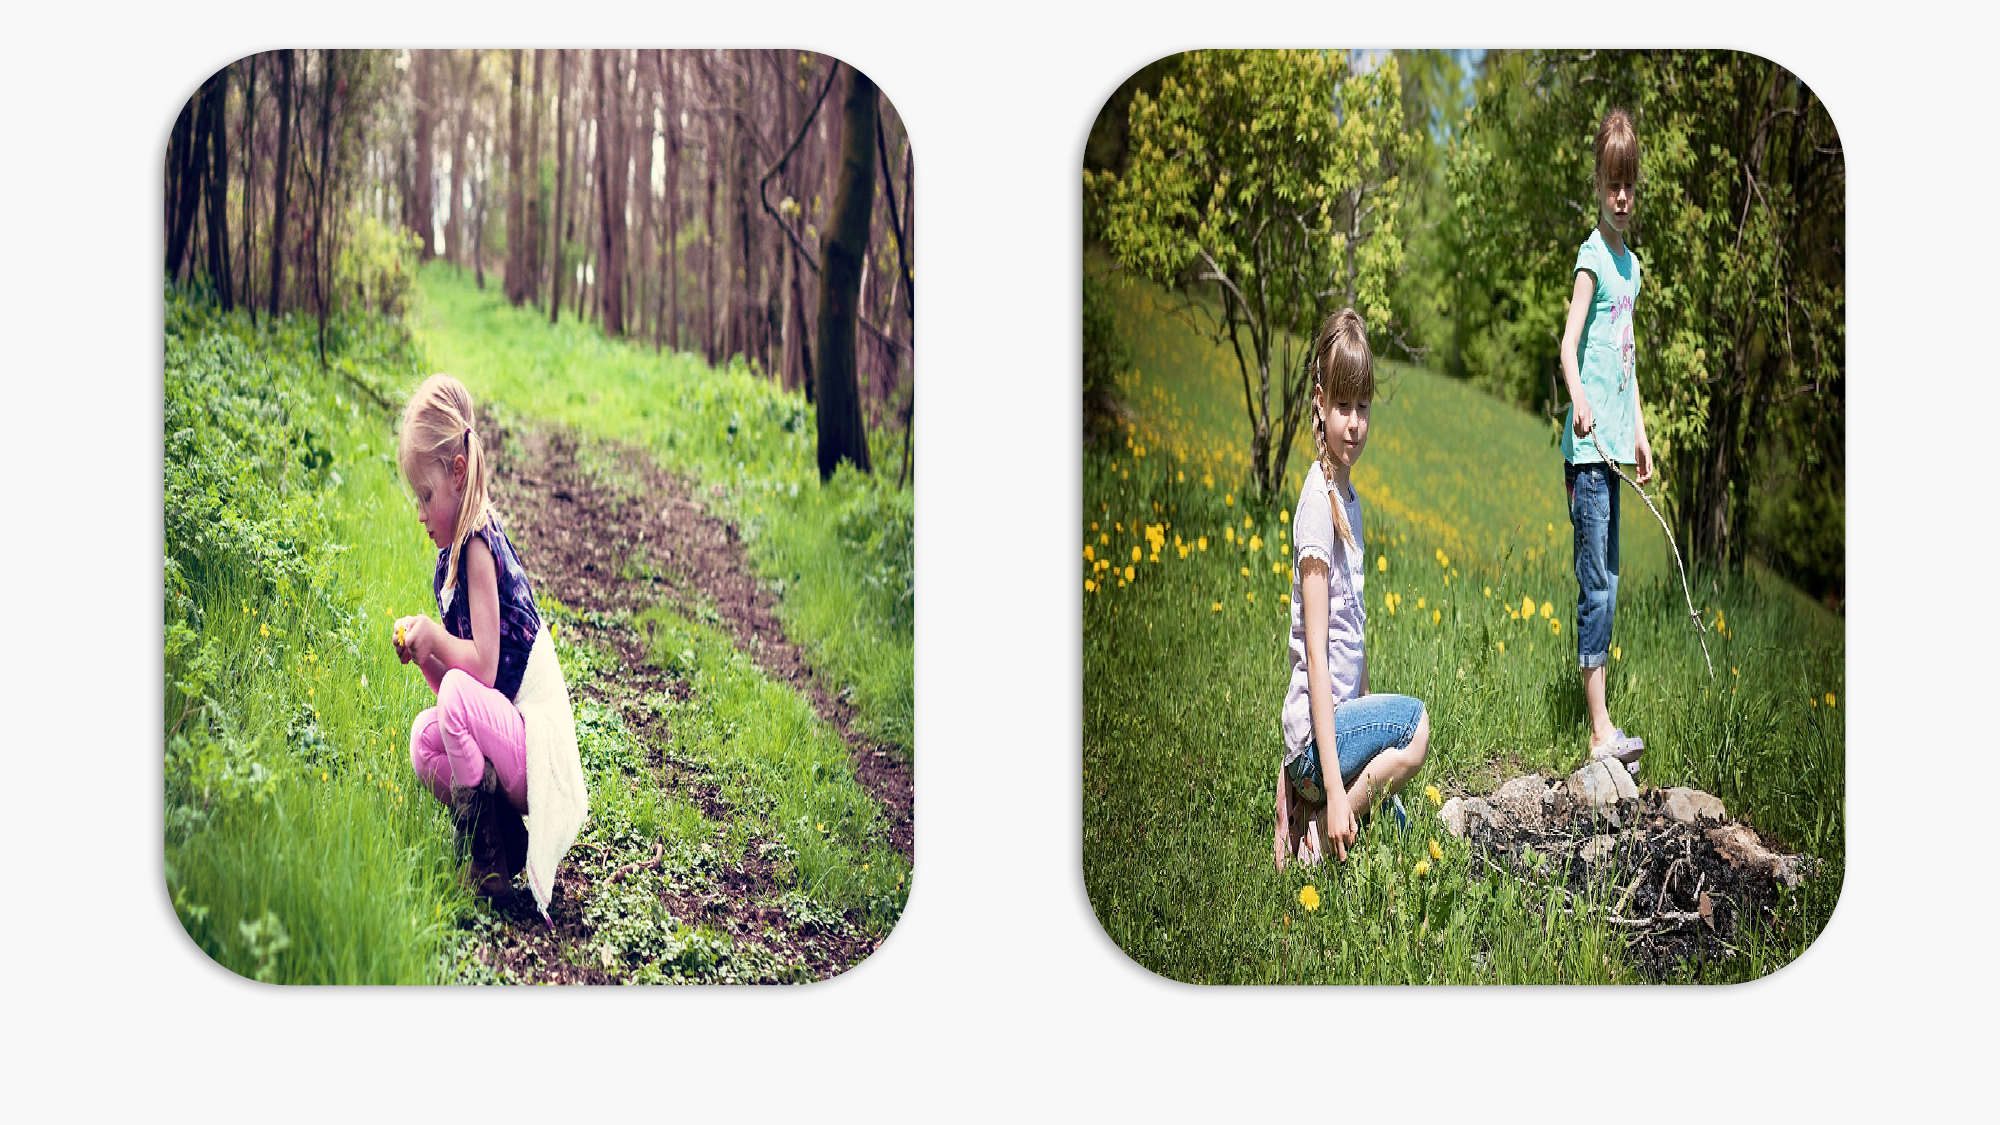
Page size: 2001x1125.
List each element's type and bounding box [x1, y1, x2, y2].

picture [164, 49, 914, 986]
picture [1082, 49, 1846, 986]
